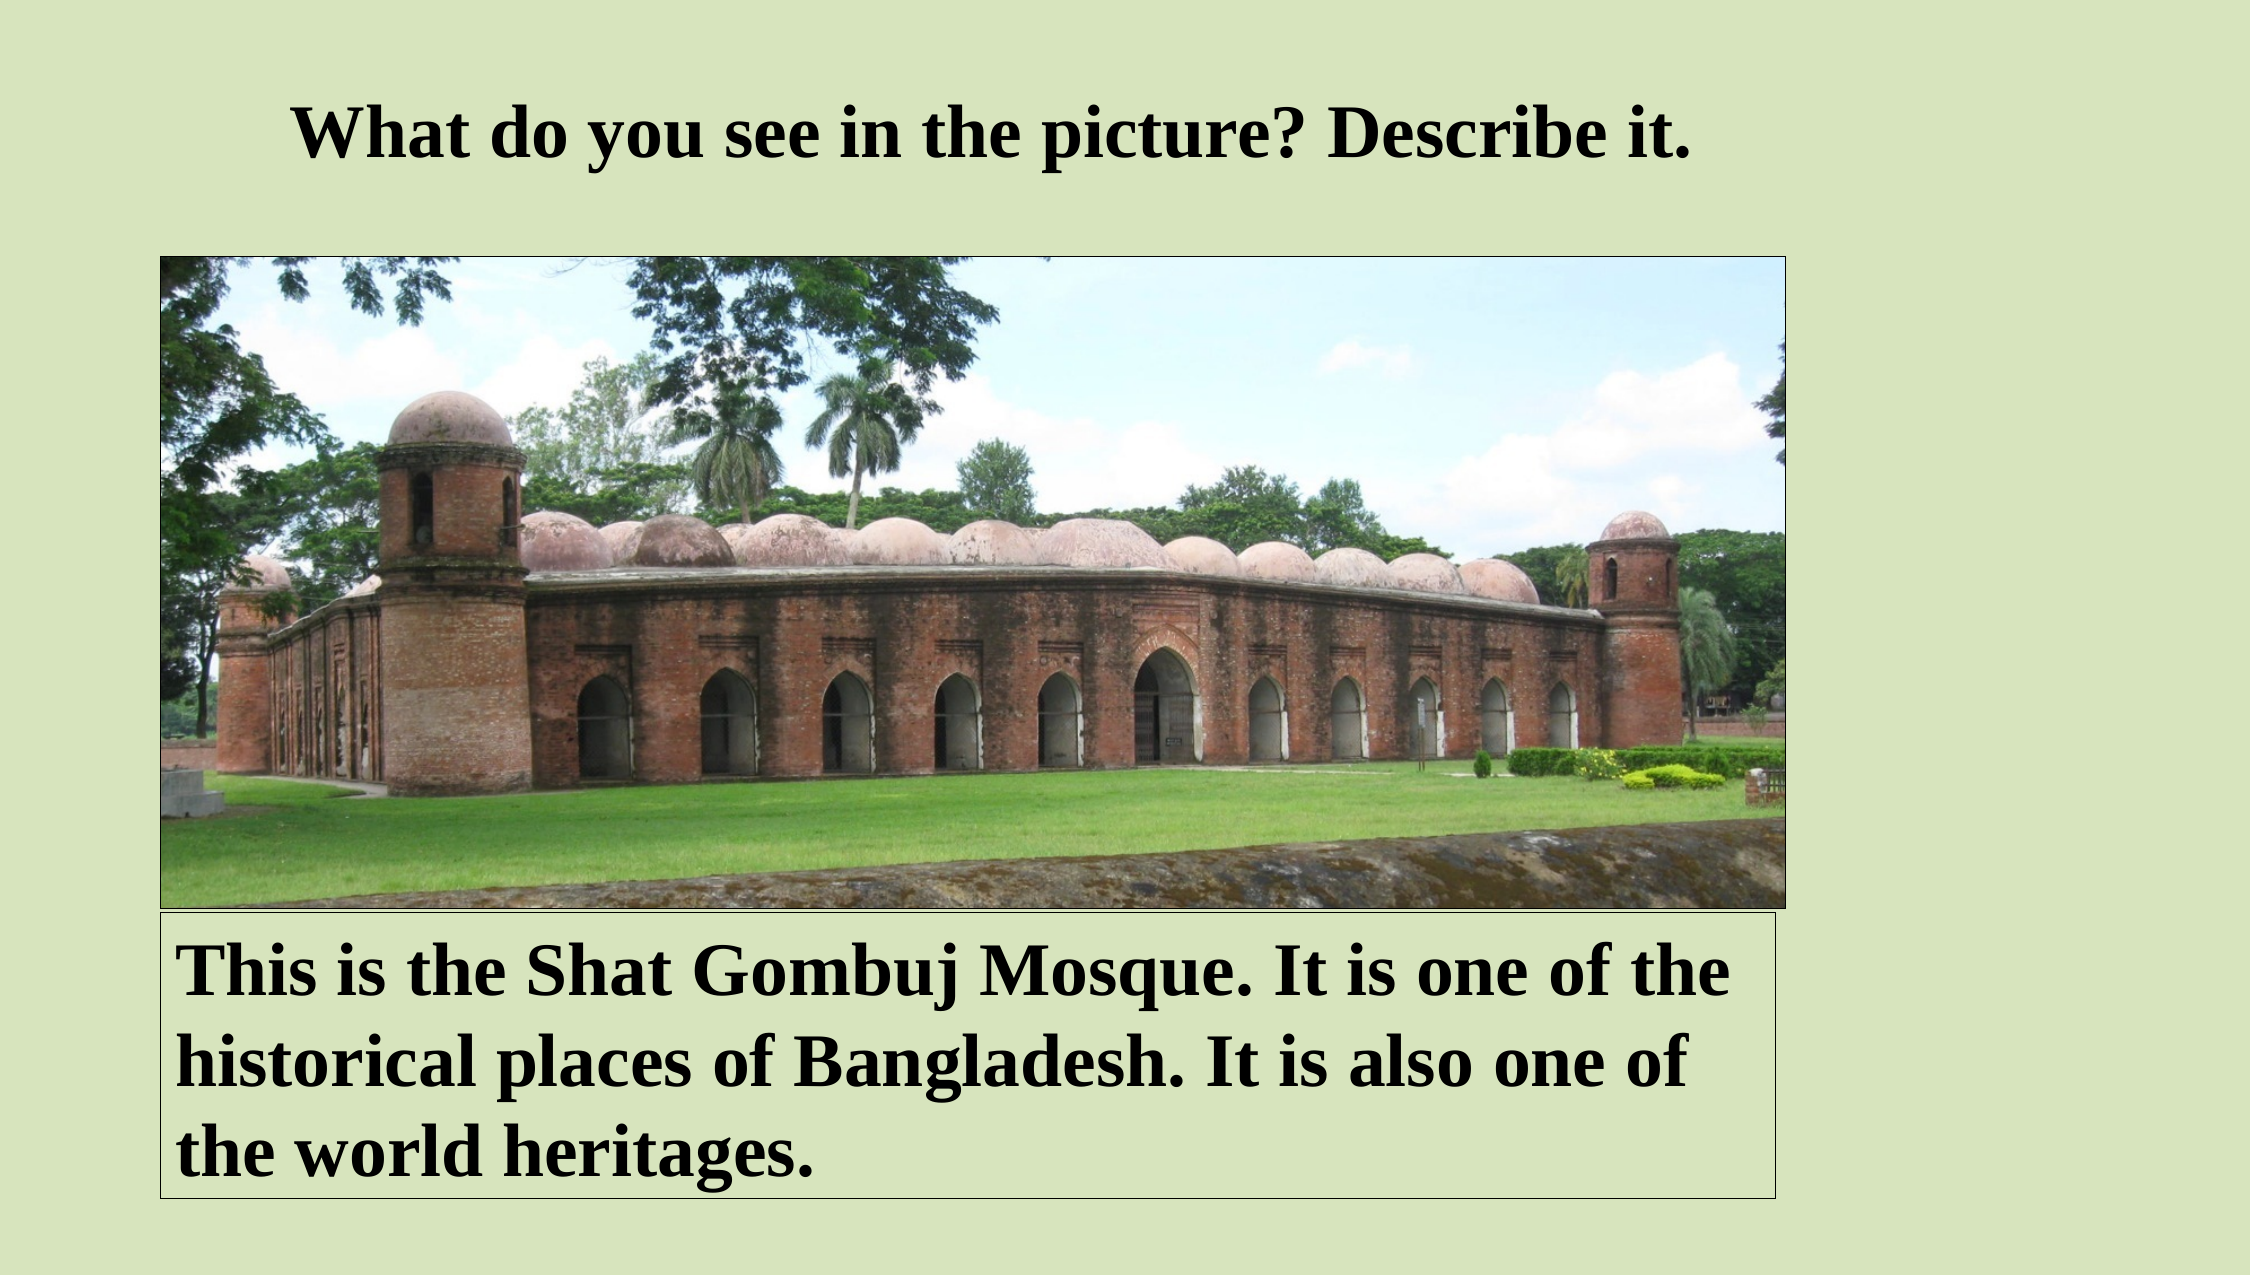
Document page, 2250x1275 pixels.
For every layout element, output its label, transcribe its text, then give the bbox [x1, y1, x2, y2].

text_box What do you see in the picture? Describe it. [275, 74, 1720, 181]
text_box This is the Shat Gombuj Mosque. It is one of the historical places of Bangladesh. It is also one of the world heritages. [160, 919, 1776, 1199]
picture [160, 256, 1787, 909]
